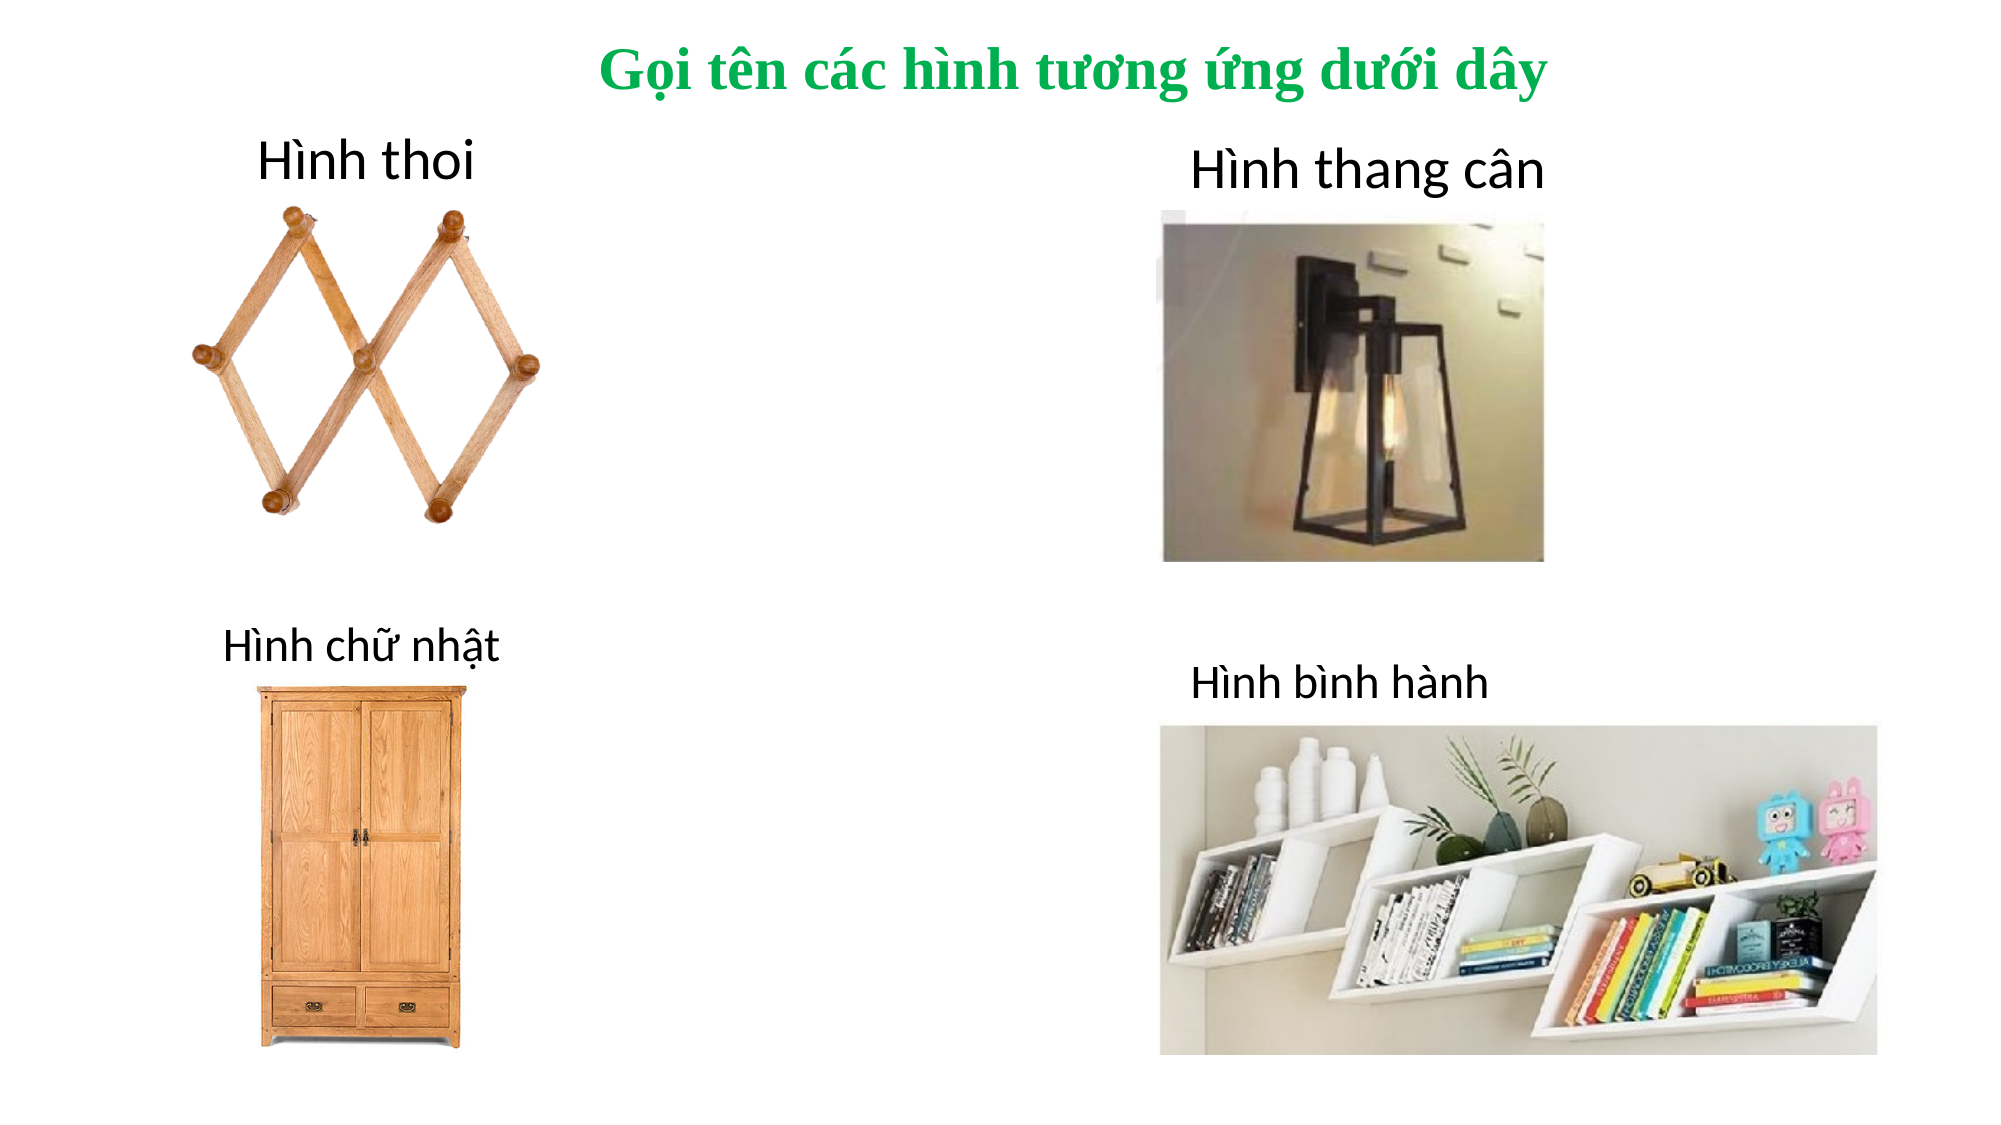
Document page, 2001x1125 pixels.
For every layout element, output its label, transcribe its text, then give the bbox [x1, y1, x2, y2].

text_box Gọi tên các hình tương ứng dưới dây [580, 20, 1583, 111]
text_box Hình bình hành [1175, 649, 1531, 720]
list Hình thoi [242, 121, 548, 172]
text_box Hình chữ nhật [207, 612, 563, 641]
text_box Hình thang cân [1175, 131, 1604, 234]
picture [1156, 720, 1889, 1055]
picture [135, 641, 587, 1093]
picture [1156, 210, 1550, 562]
picture [173, 172, 563, 562]
